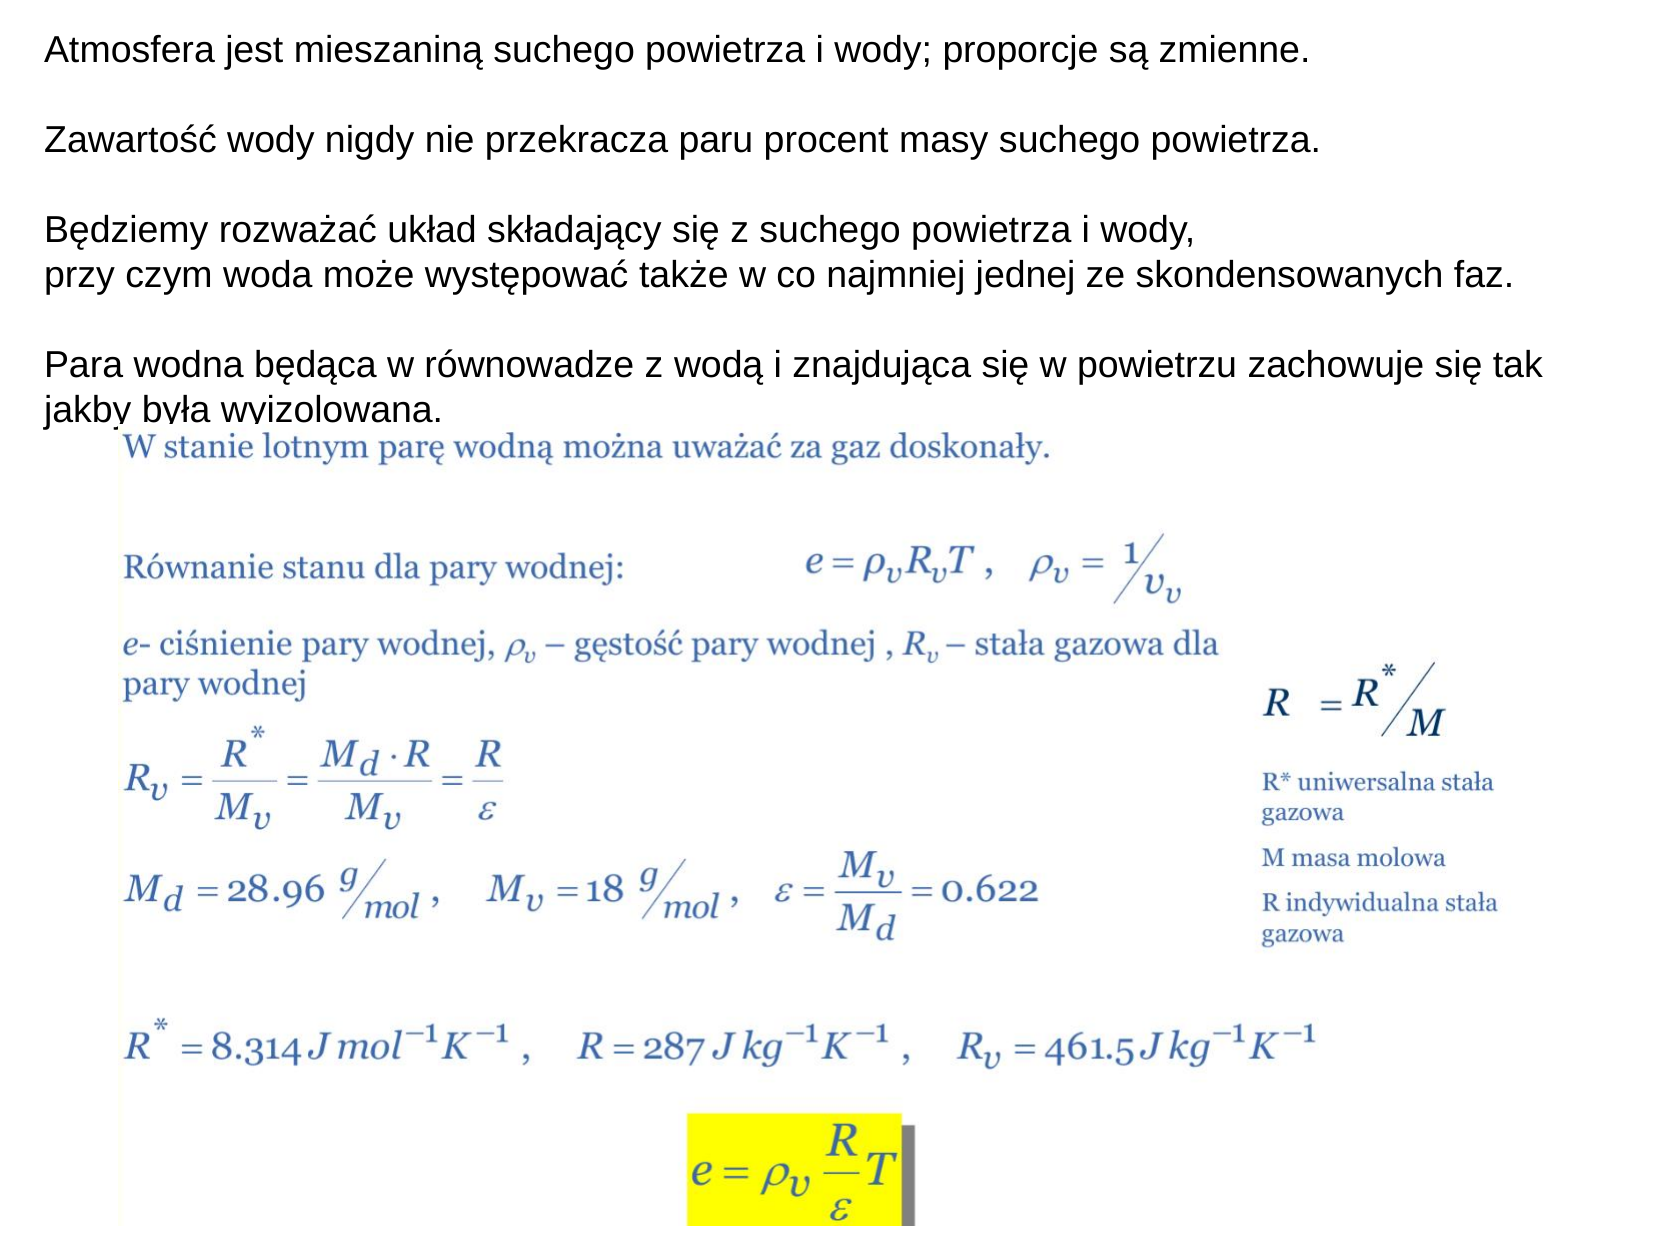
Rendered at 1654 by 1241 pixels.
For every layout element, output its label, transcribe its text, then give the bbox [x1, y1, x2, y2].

text_box Atmosfera jest mieszaniną suchego powietrza i wody; proporcje są zmienne. Zawartość wody nigdy nie przekracza paru procent masy suchego powietrza. Będziemy rozważać układ składający się z suchego powietrza i wody, przy czym woda może występować także w co najmniej jednej ze skondensowanych faz. Para wodna będąca w równowadze z wodą i znajdująca się w powietrzu zachowuje się tak jakby była wyizolowana. [29, 17, 1639, 620]
picture [117, 424, 1536, 1226]
